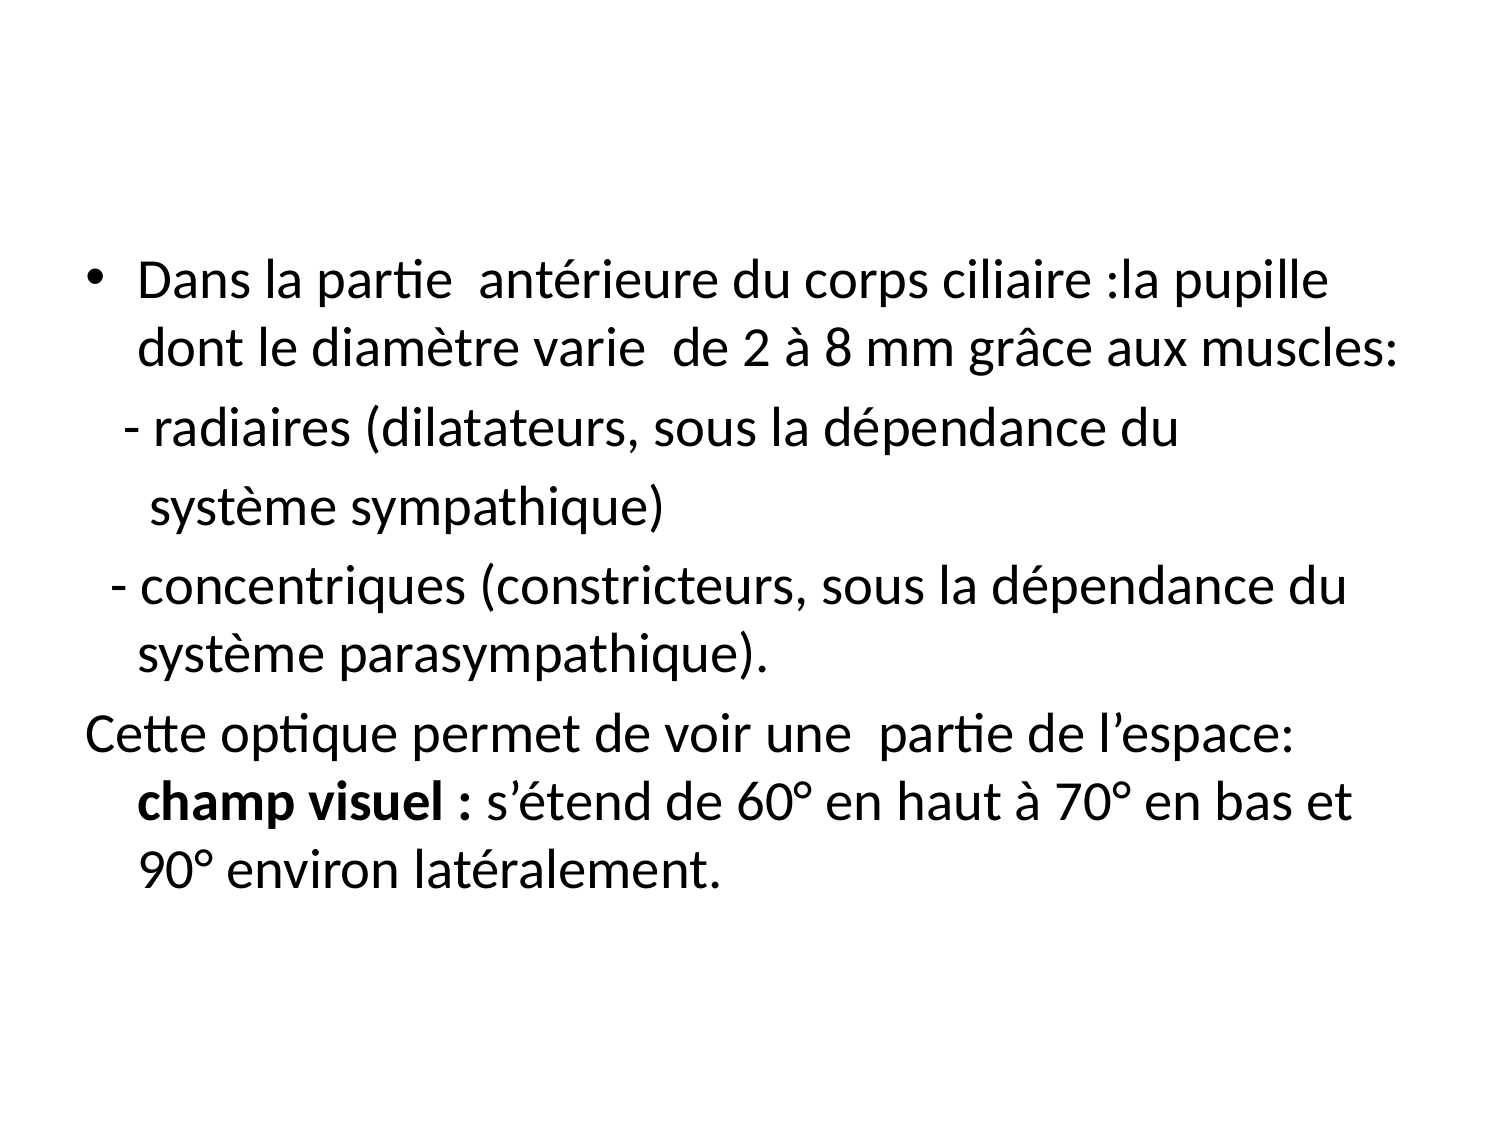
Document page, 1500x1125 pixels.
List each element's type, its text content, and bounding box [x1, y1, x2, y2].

list Dans la partie antérieure du corps ciliaire :la pupille dont le diamètre varie de 2 à 8 mm grâce aux muscles: - radiaires (dilatateurs, sous la dépendance du système sympathique) - concentriques (constricteurs, sous la dépendance du système parasympathique). Cette optique permet de voir une partie de l’espace: champ visuel : s’étend de 60° en haut à 70° en bas et 90° environ latéralement. [70, 234, 1421, 977]
